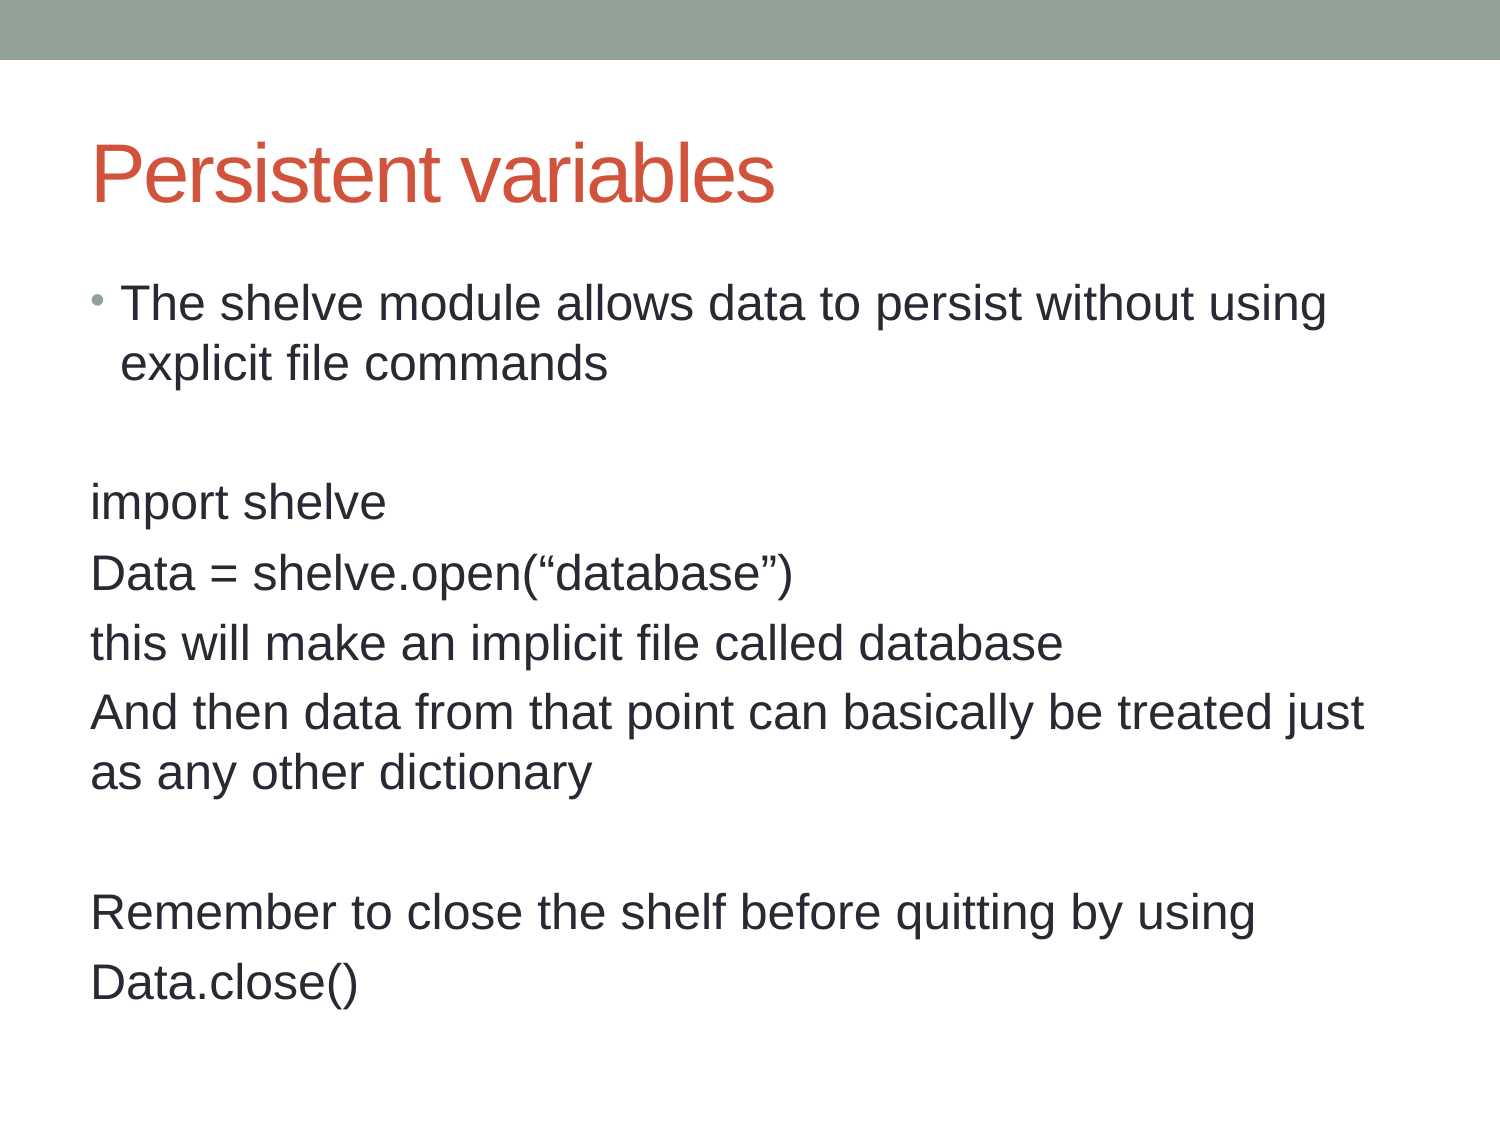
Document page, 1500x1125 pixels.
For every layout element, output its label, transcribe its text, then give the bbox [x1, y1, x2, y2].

list The shelve module allows data to persist without using explicit file commands import shelve Data = shelve.open(“database”) this will make an implicit file called database And then data from that point can basically be treated just as any other dictionary Remember to close the shelf before quitting by using Data.close() [75, 262, 1425, 1063]
title Persistent variables [75, 87, 1425, 250]
